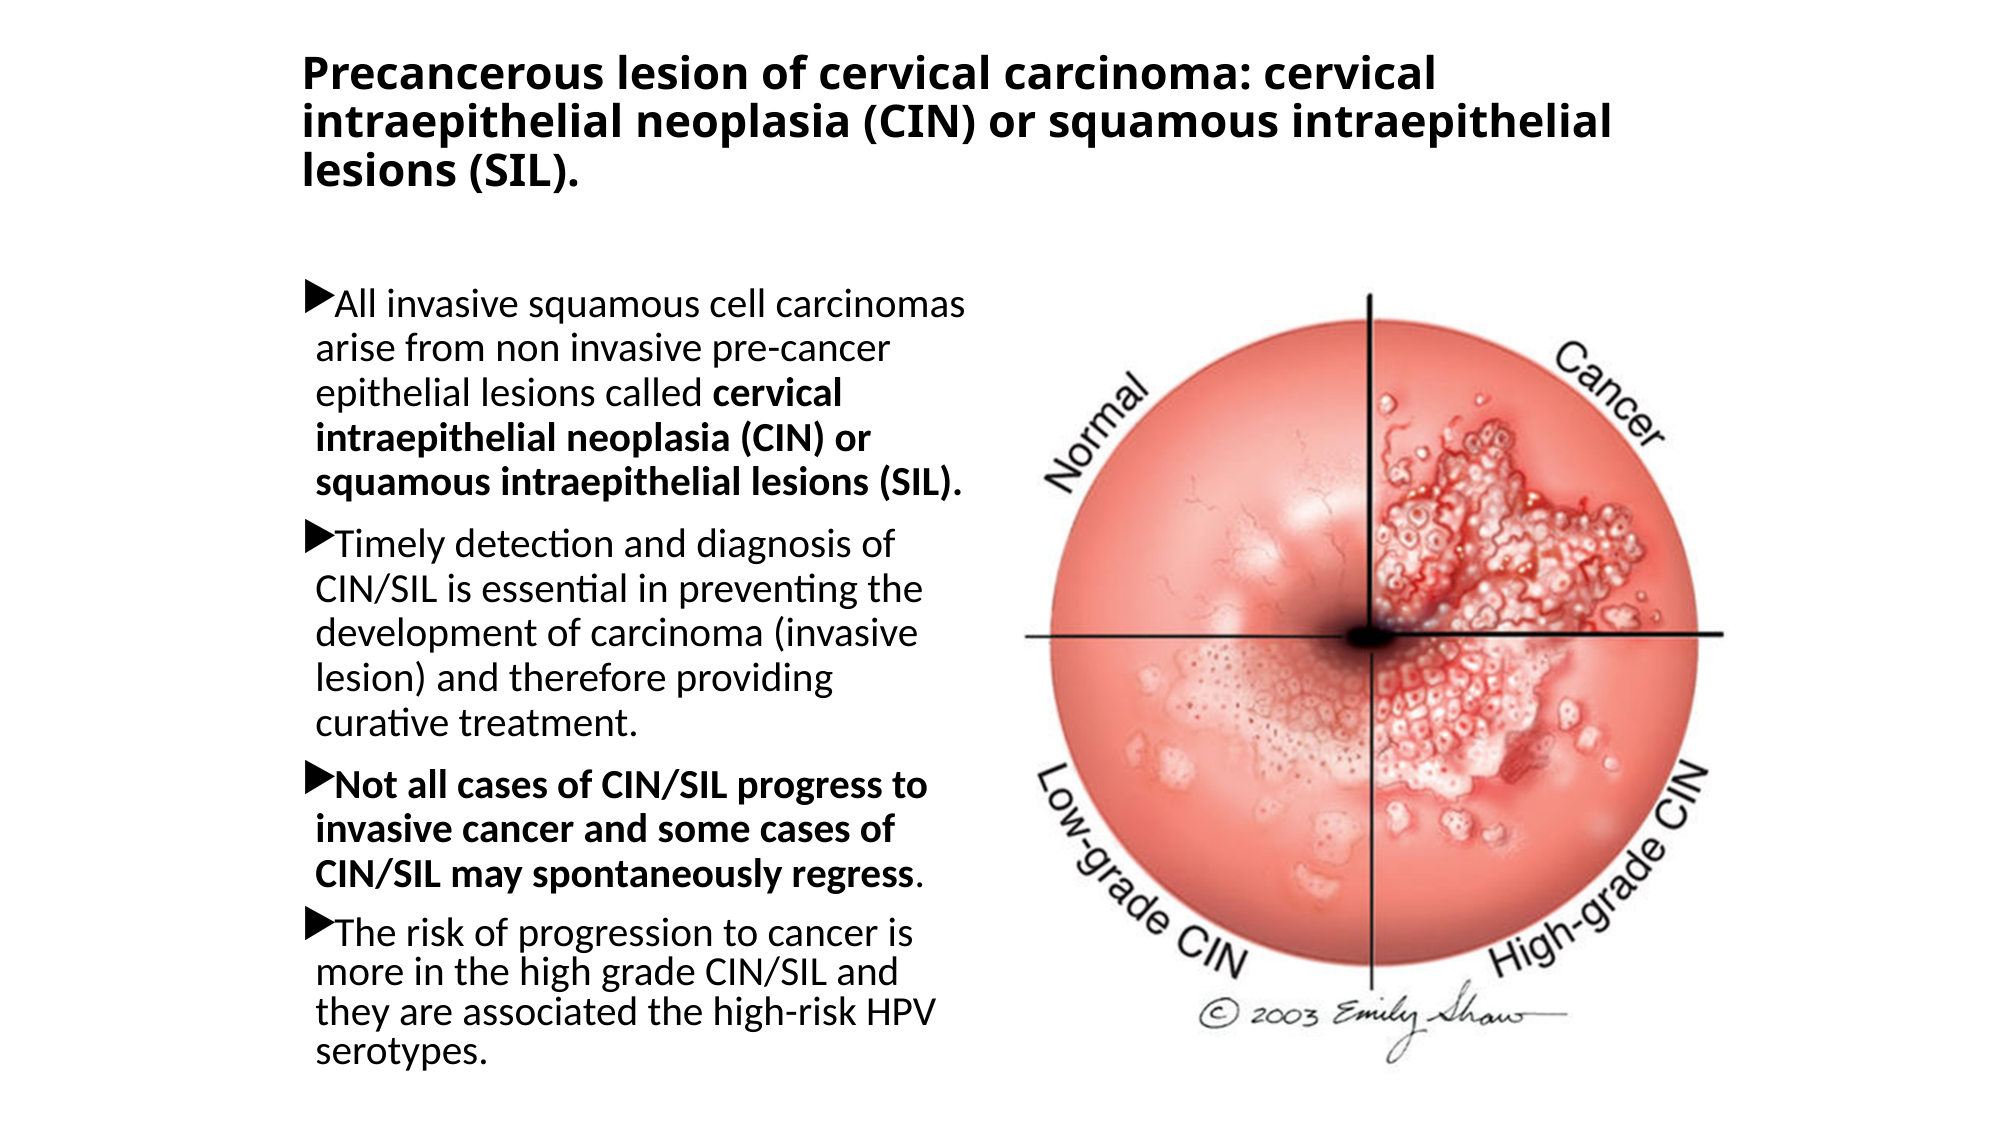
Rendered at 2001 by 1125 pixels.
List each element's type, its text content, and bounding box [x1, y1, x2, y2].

title Precancerous lesion of cervical carcinoma: cervical intraepithelial neoplasia (CIN) or squamous intraepithelial lesions (SIL). [286, 42, 1737, 260]
list All invasive squamous cell carcinomas arise from non invasive pre-cancer epithelial lesions called cervical intraepithelial neoplasia (CIN) or squamous intraepithelial lesions (SIL). Timely detection and diagnosis of CIN/SIL is essential in preventing the development of carcinoma (invasive lesion) and therefore providing curative treatment. Not all cases of CIN/SIL progress to invasive cancer and some cases of CIN/SIL may spontaneously regress. The risk of progression to cancer is more in the high grade CIN/SIL and they are associated the high-risk HPV serotypes. [286, 196, 983, 1102]
picture [1011, 286, 1730, 1082]
